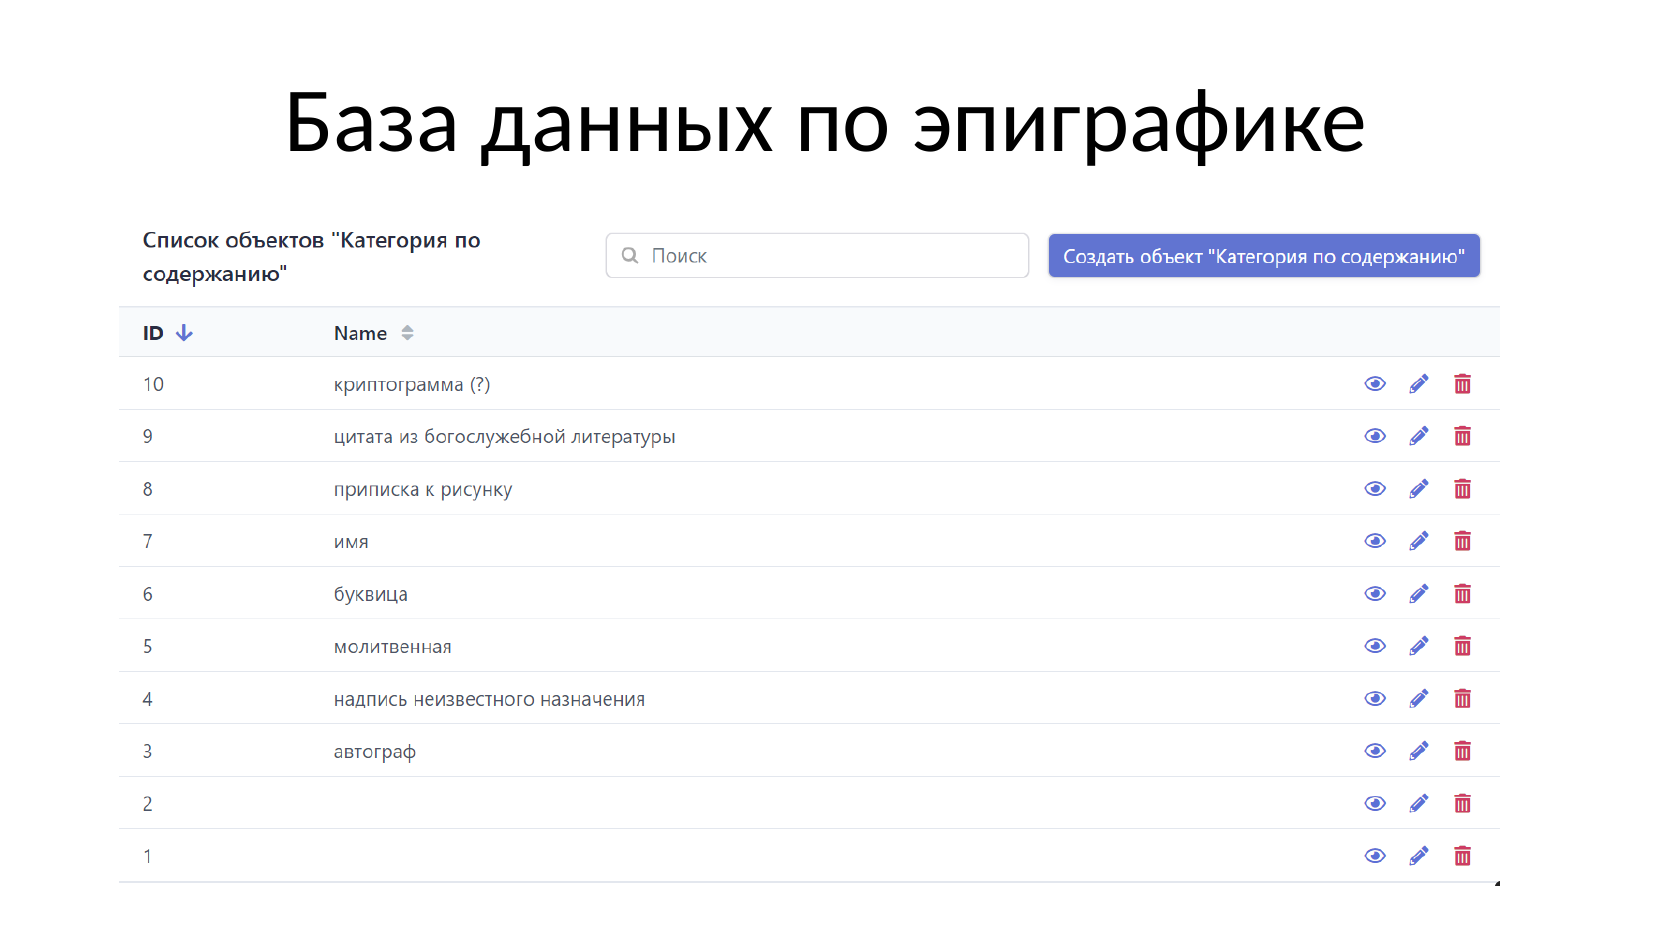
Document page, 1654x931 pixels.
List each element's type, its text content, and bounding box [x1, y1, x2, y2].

text_box База данных по эпиграфике [82, 37, 1571, 193]
picture [119, 217, 1501, 886]
